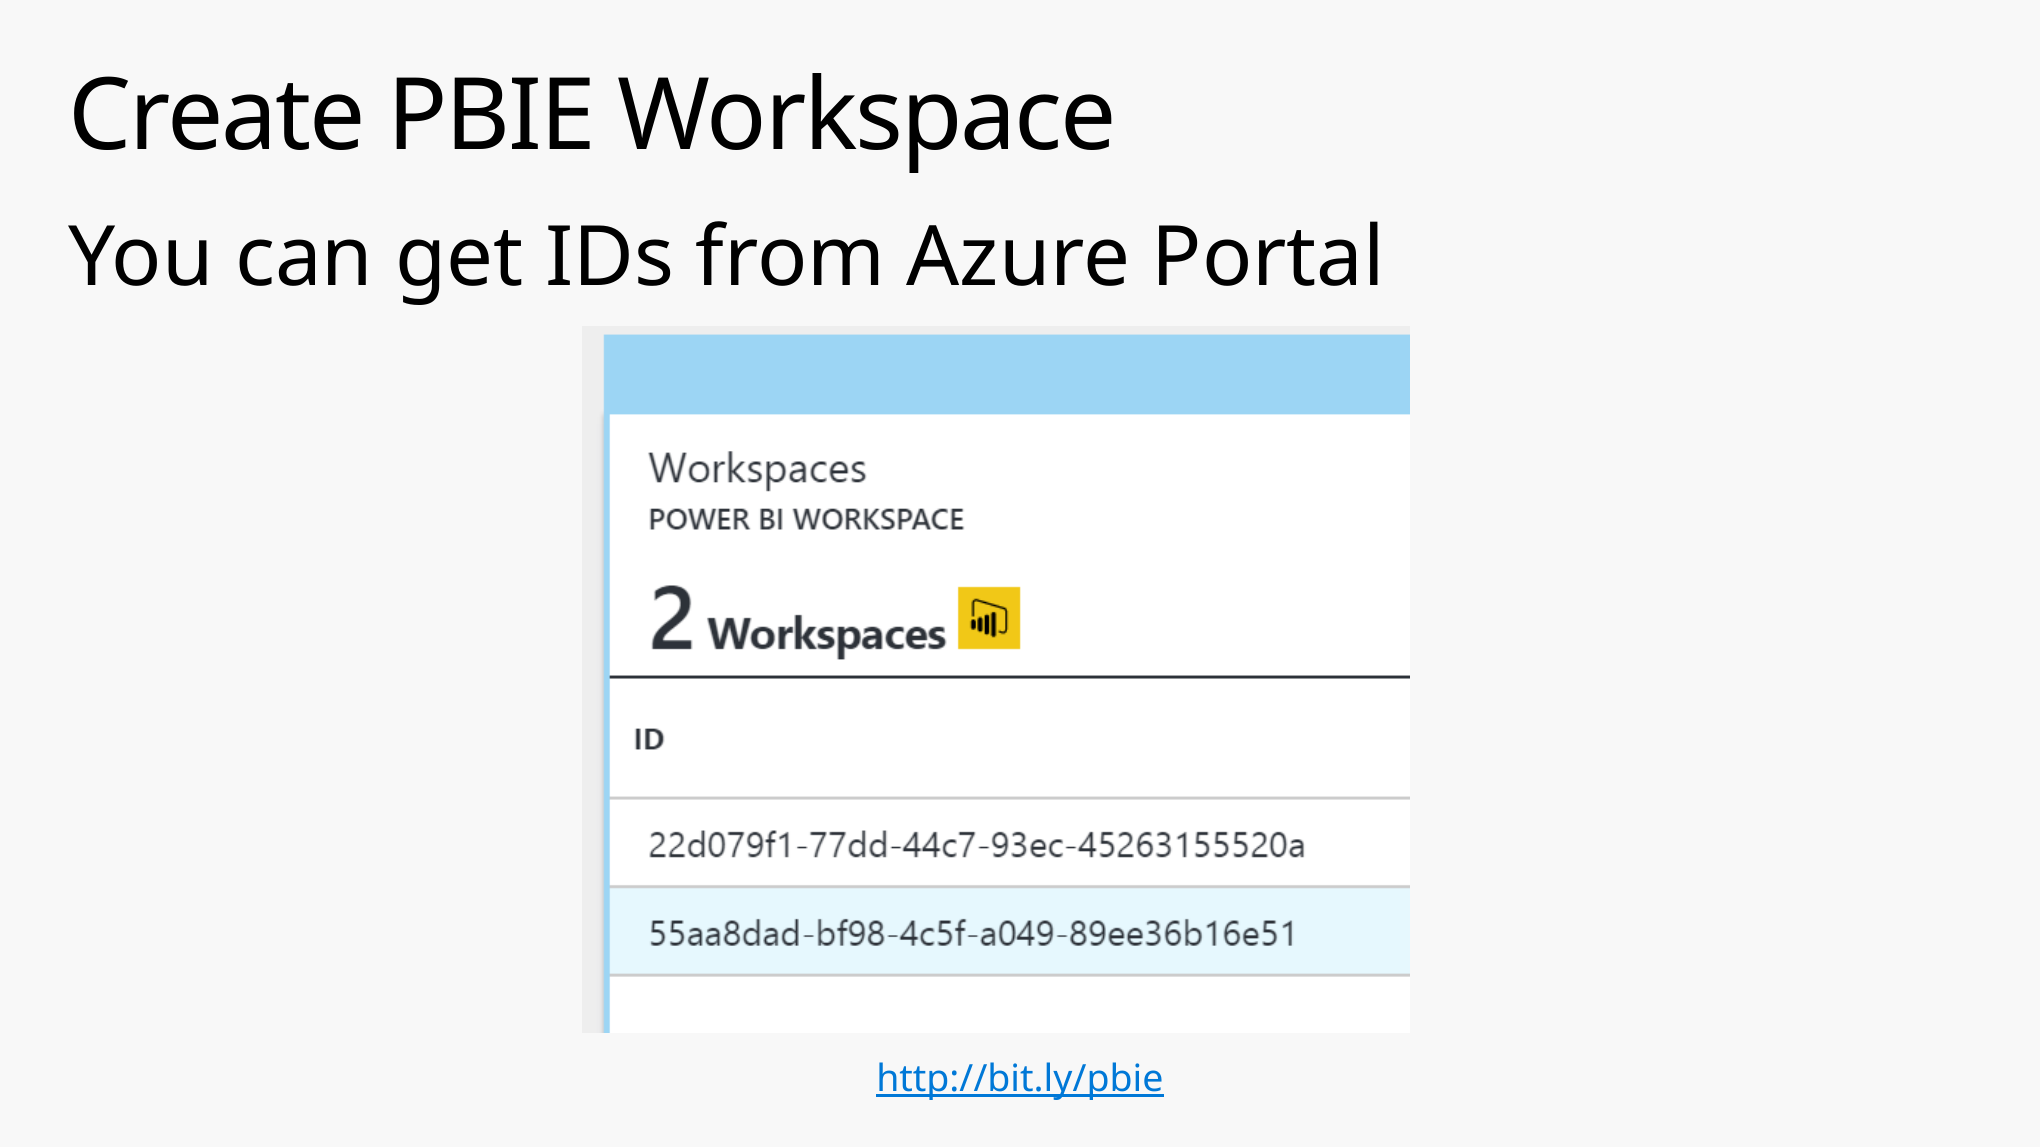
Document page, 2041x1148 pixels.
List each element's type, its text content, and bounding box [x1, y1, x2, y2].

title Create PBIE Workspace [45, 48, 1996, 198]
picture [582, 326, 1411, 1034]
list You can get IDs from Azure Portal [45, 198, 1996, 321]
text_box http://bit.ly/pbie [861, 1046, 1179, 1112]
